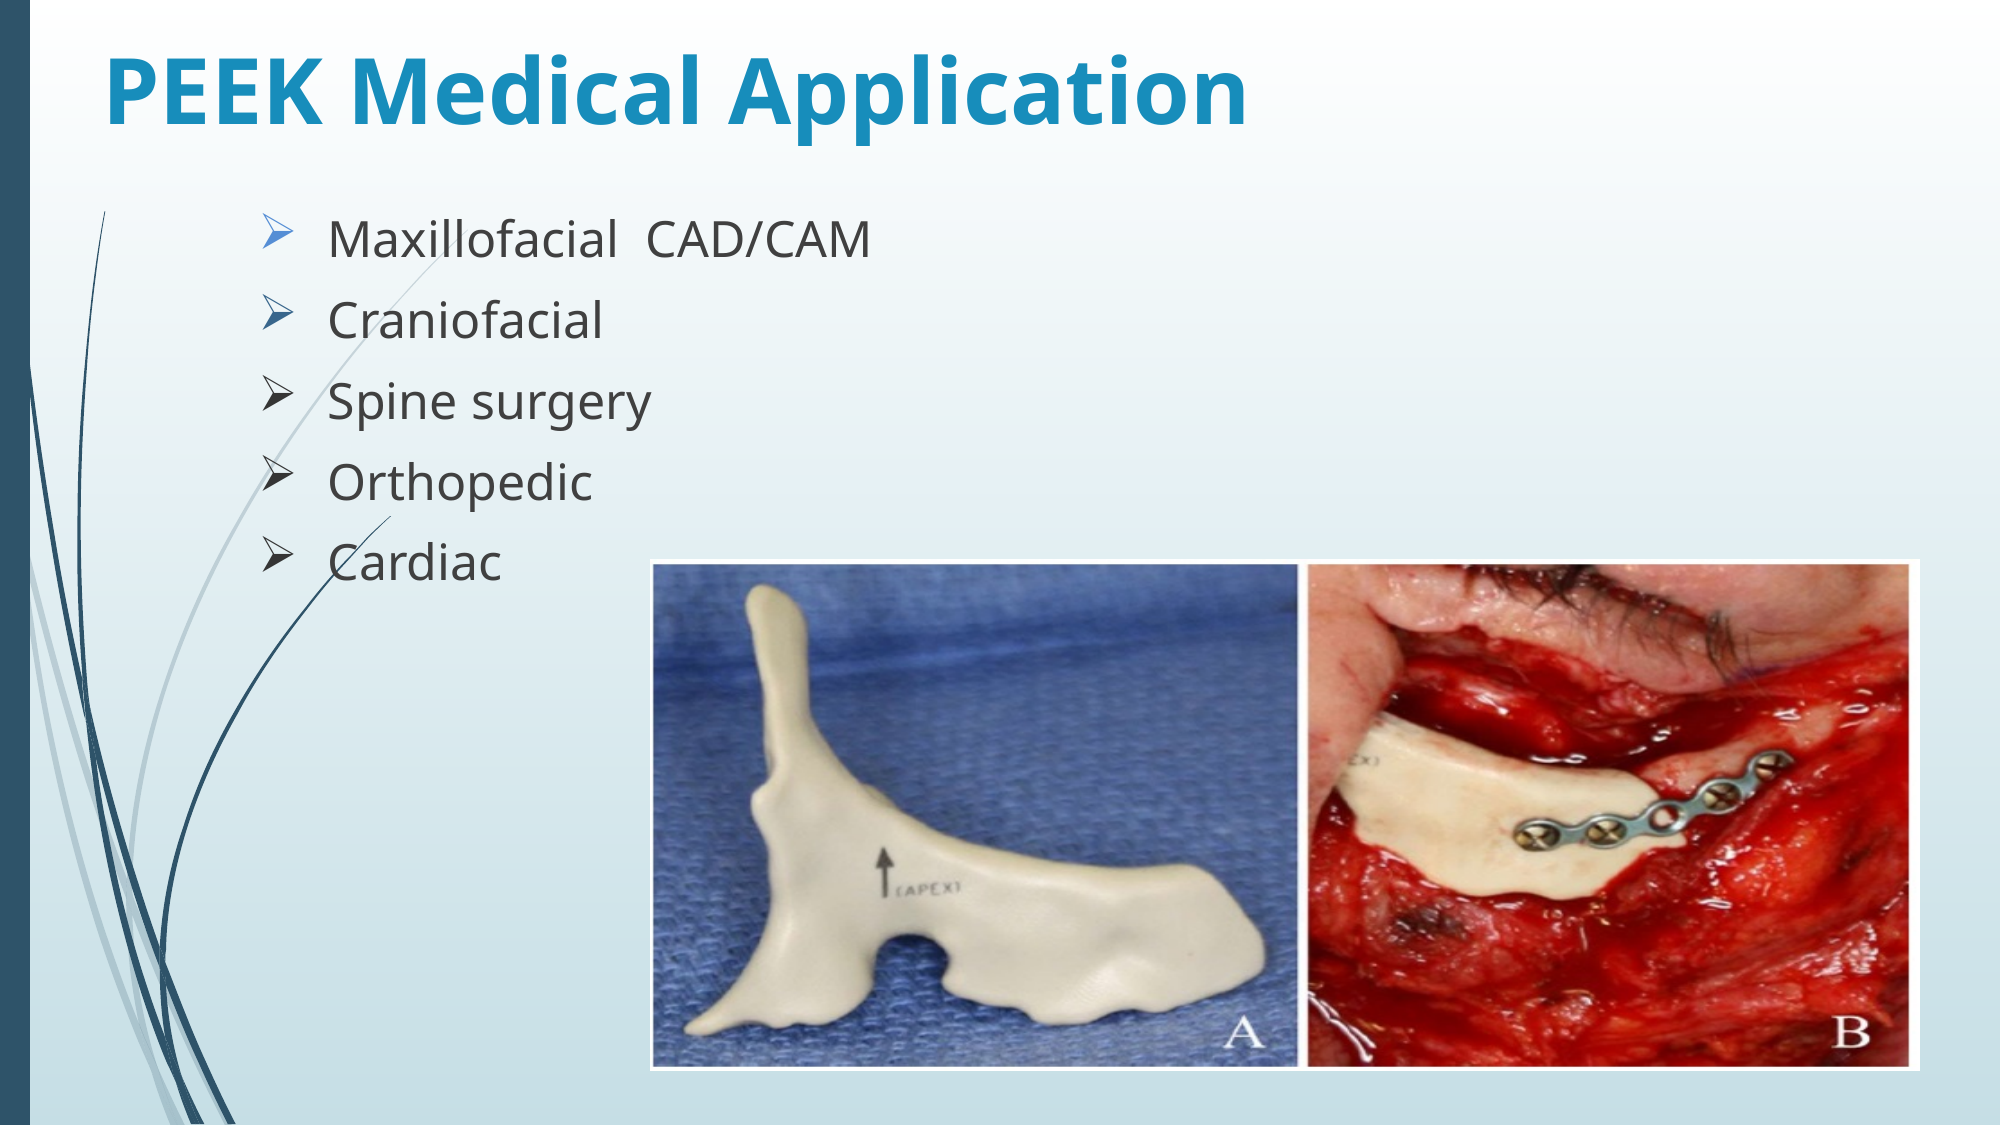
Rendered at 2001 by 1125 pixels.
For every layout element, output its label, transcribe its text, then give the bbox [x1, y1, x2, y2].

list Maxillofacial CAD/CAM Craniofacial Spine surgery Orthopedic Cardiac [243, 200, 1706, 838]
picture [649, 559, 1920, 1071]
title PEEK Medical Application [87, 24, 1550, 236]
